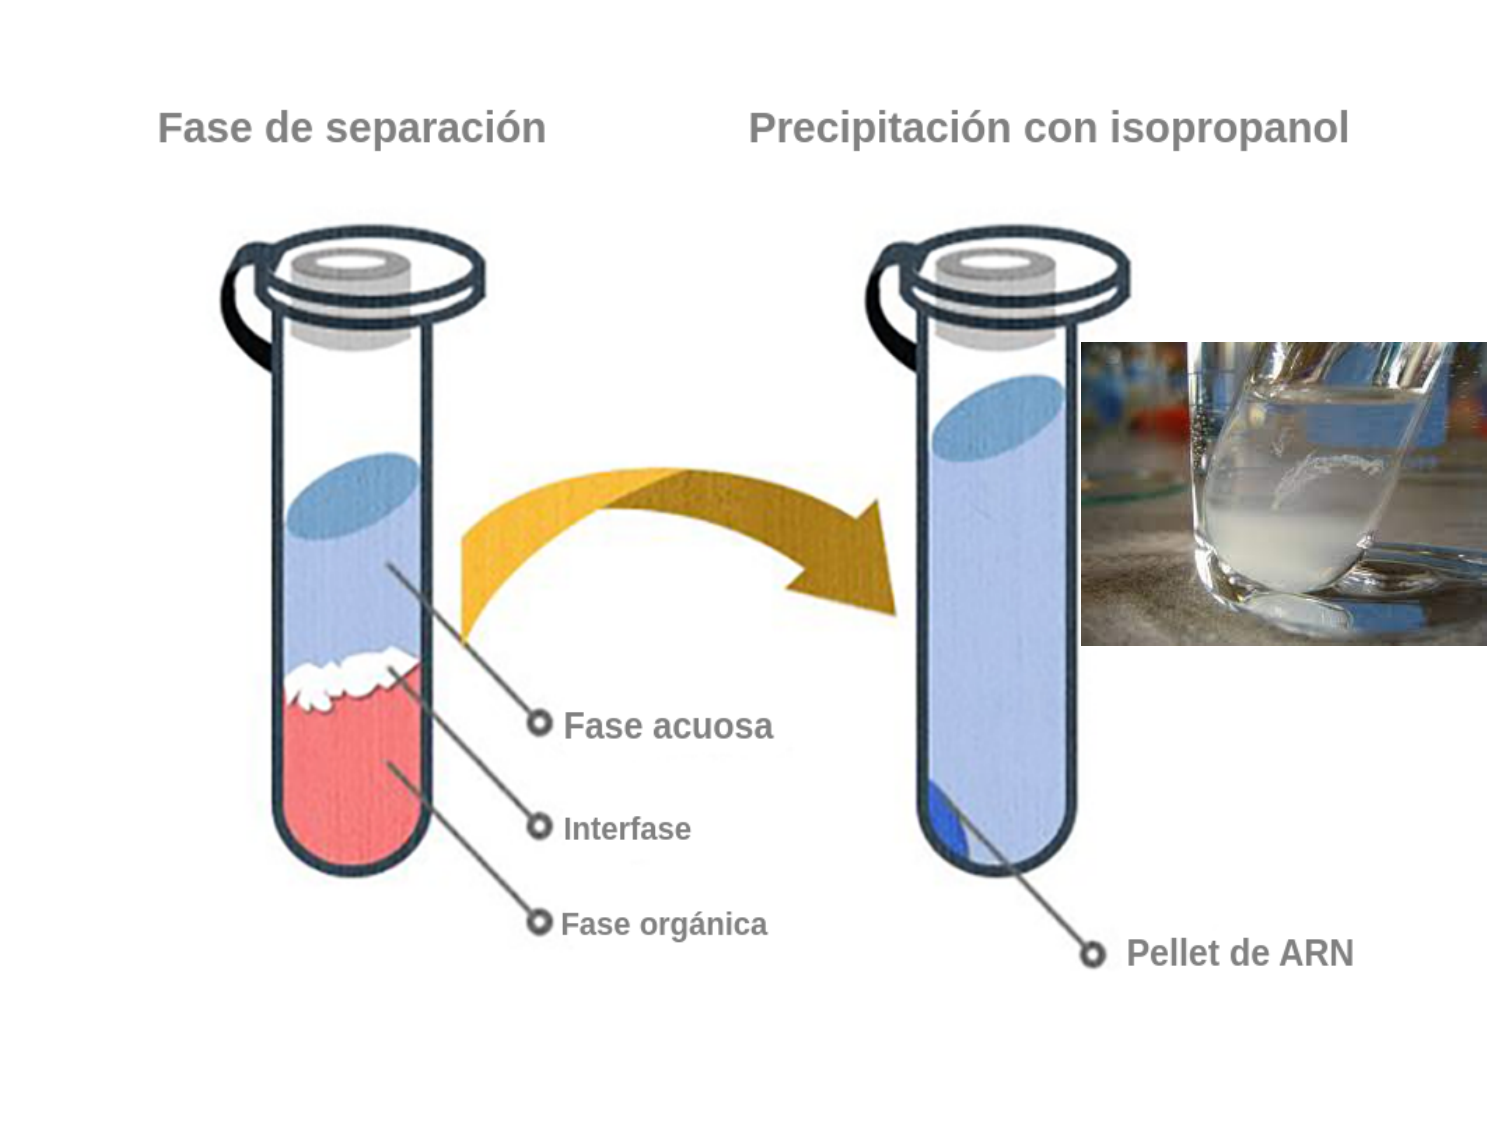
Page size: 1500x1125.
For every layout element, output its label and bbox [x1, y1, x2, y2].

picture [0, 56, 1487, 1026]
